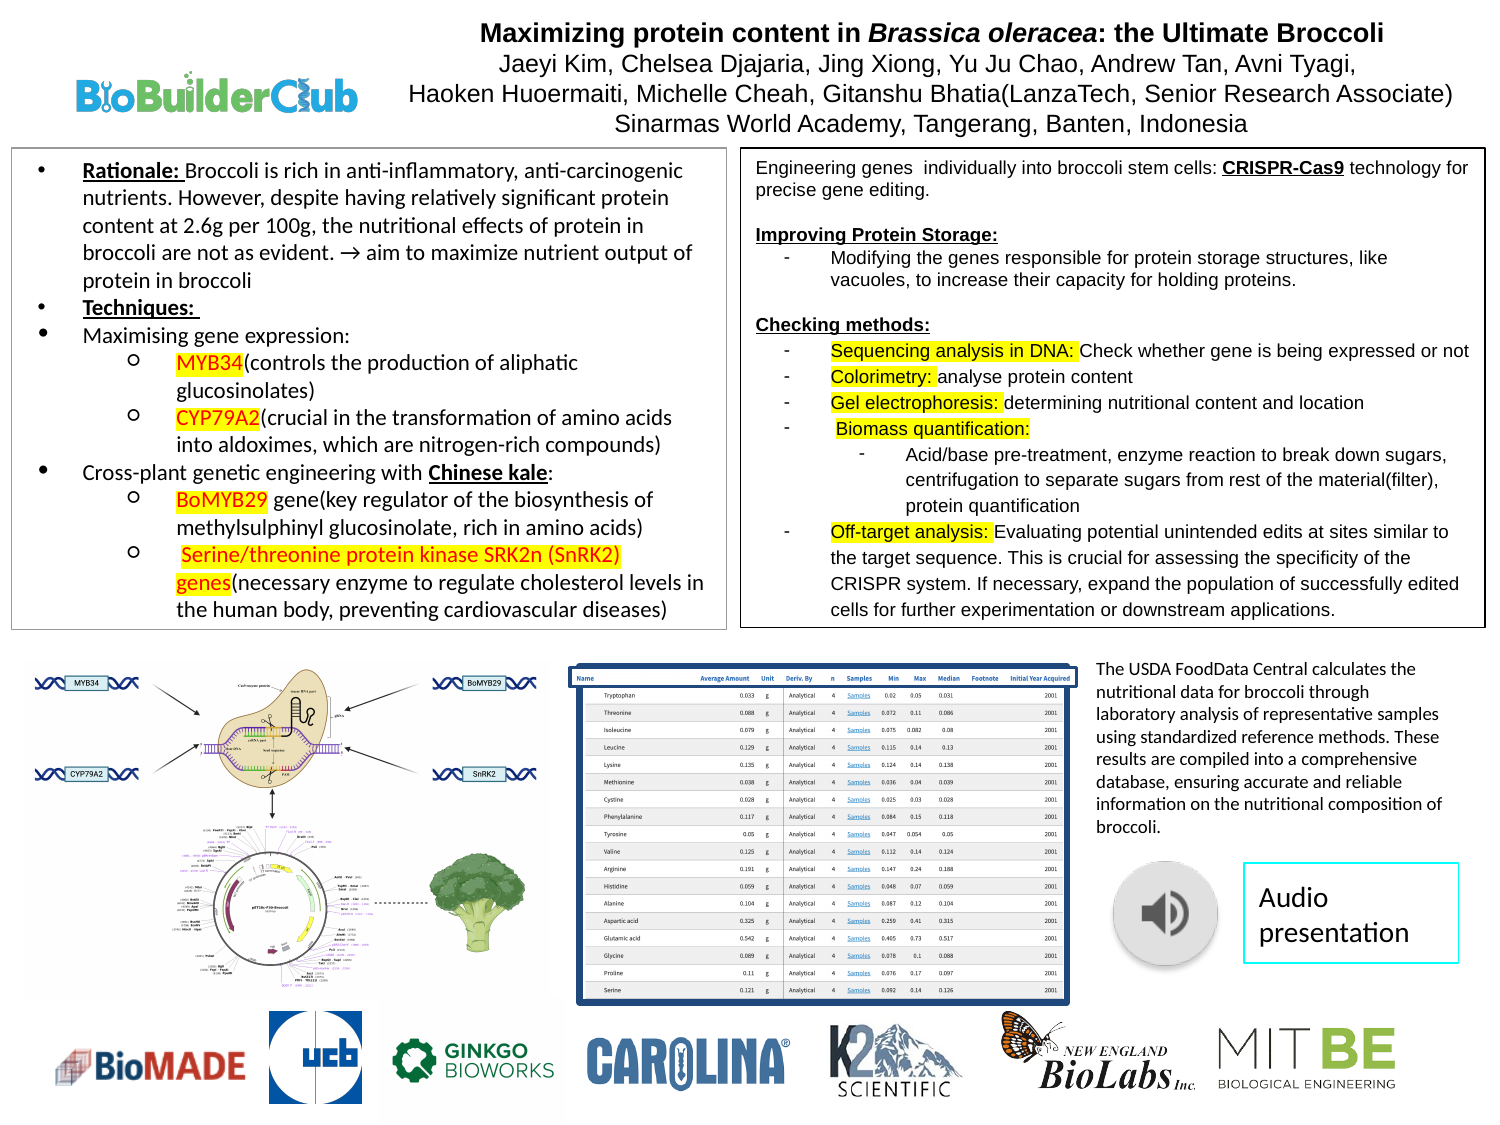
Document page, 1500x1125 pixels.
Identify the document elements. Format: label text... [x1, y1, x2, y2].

picture [269, 1011, 363, 1105]
picture [24, 659, 566, 1123]
picture [55, 36, 379, 149]
picture [38, 1016, 254, 1100]
text_box Engineering genes individually into broccoli stem cells: CRISPR-Cas9 technology for precise gene editing. Improving Protein Storage: Modifying the genes responsible for protein storage structures, like vacuoles, to increase their capacity for holding proteins. Checking methods: Sequencing analysis in DNA: Check whether gene is being expressed or not Colorimetry: analyse protein content Gel electrophoresis: determining nutritional content and location Biomass quantification: Acid/base pre-treatment, enzyme reaction to break down sugars, centrifugation to separate sugars from rest of the material(filter), protein quantification Off-target analysis: Evaluating potential unintended edits at sites similar to the target sequence. This is crucial for assessing the specificity of the CRISPR system. If necessary, expand the population of successfully edited cells for further experimentation or downstream applications. [740, 153, 1486, 628]
picture [1000, 1011, 1411, 1108]
picture [571, 669, 1076, 1000]
picture [573, 1037, 800, 1110]
text_box Rationale: Broccoli is rich in anti-inflammatory, anti-carcinogenic nutrients. However, despite having relatively significant protein content at 2.6g per 100g, the nutritional effects of protein in broccoli are not as evident. → aim to maximize nutrient output of protein in broccoli Techniques: Maximising gene expression: MYB34(controls the production of aliphatic glucosinolates) CYP79A2(crucial in the transformation of amino acids into aldoximes, which are nitrogen-rich compounds) Cross-plant genetic engineering with Chinese kale: BoMYB29 gene(key regulator of the biosynthesis of methylsulphinyl glucosinolate, rich in amino acids) Serine/threonine protein kinase SRK2n (SnRK2) genes(necessary enzyme to regulate cholesterol levels in the human body, preventing cardiovascular diseases) [11, 147, 727, 630]
picture [826, 1018, 965, 1103]
text_box Maximizing protein content in Brassica oleracea: the Ultimate Broccoli Jaeyi Kim, Chelsea Djajaria, Jing Xiong, Yu Ju Chao, Andrew Tan, Avni Tyagi, Haoken Huoermaiti, Michelle Cheah, Gitanshu Bhatia(LanzaTech, Senior Research Associate) Sinarmas World Academy, Tangerang, Banten, Indonesia [378, 0, 1486, 153]
text_box Audio presentation [1243, 863, 1459, 963]
picture [1103, 851, 1228, 976]
text_box The USDA FoodData Central calculates the nutritional data for broccoli through laboratory analysis of representative samples using standardized reference methods. These results are compiled into a comprehensive database, ensuring accurate and reliable information on the nutritional composition of broccoli. [1081, 641, 1459, 850]
